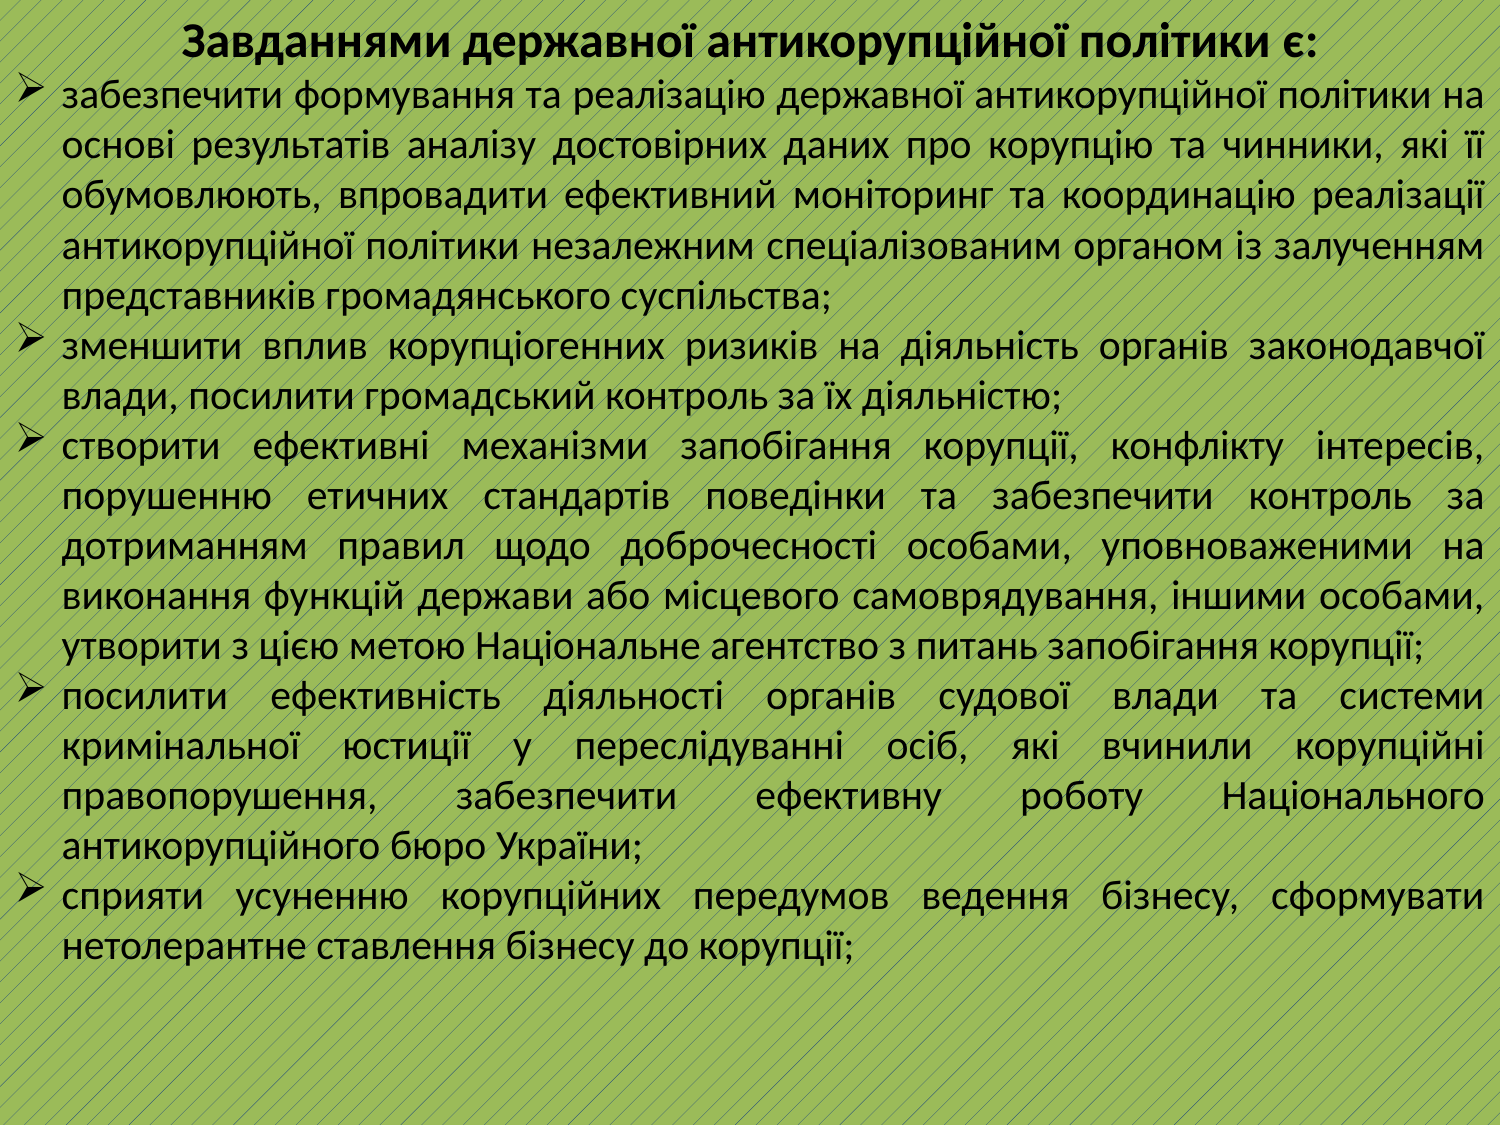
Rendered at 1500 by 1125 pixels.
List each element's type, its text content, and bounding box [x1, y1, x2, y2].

text_box Завданнями державної антикорупційної політики є: забезпечити формування та реалізацію державної антикорупційної політики на основі результатів аналізу достовірних даних про корупцію та чинники, які її обумовлюють, впровадити ефективний моніторинг та координацію реалізації антикорупційної політики незалежним спеціалізованим органом із залученням представників громадянського суспільства; зменшити вплив корупціогенних ризиків на діяльність органів законодавчої влади, посилити громадський контроль за їх діяльністю; створити ефективні механізми запобігання корупції, конфлікту інтересів, порушенню етичних стандартів поведінки та забезпечити контроль за дотриманням правил щодо доброчесності особами, уповноваженими на виконання функцій держави або місцевого самоврядування, іншими особами, утворити з цією метою Національне агентство з питань запобігання корупції; посилити ефективність діяльності органів судової влади та системи кримінальної юстиції у переслідуванні осіб, які вчинили корупційні правопорушення, забезпечити ефективну роботу Національного антикорупційного бюро України; сприяти усуненню корупційних передумов ведення бізнесу, сформувати нетолерантне ставлення бізнесу до корупції; [0, 0, 1500, 976]
